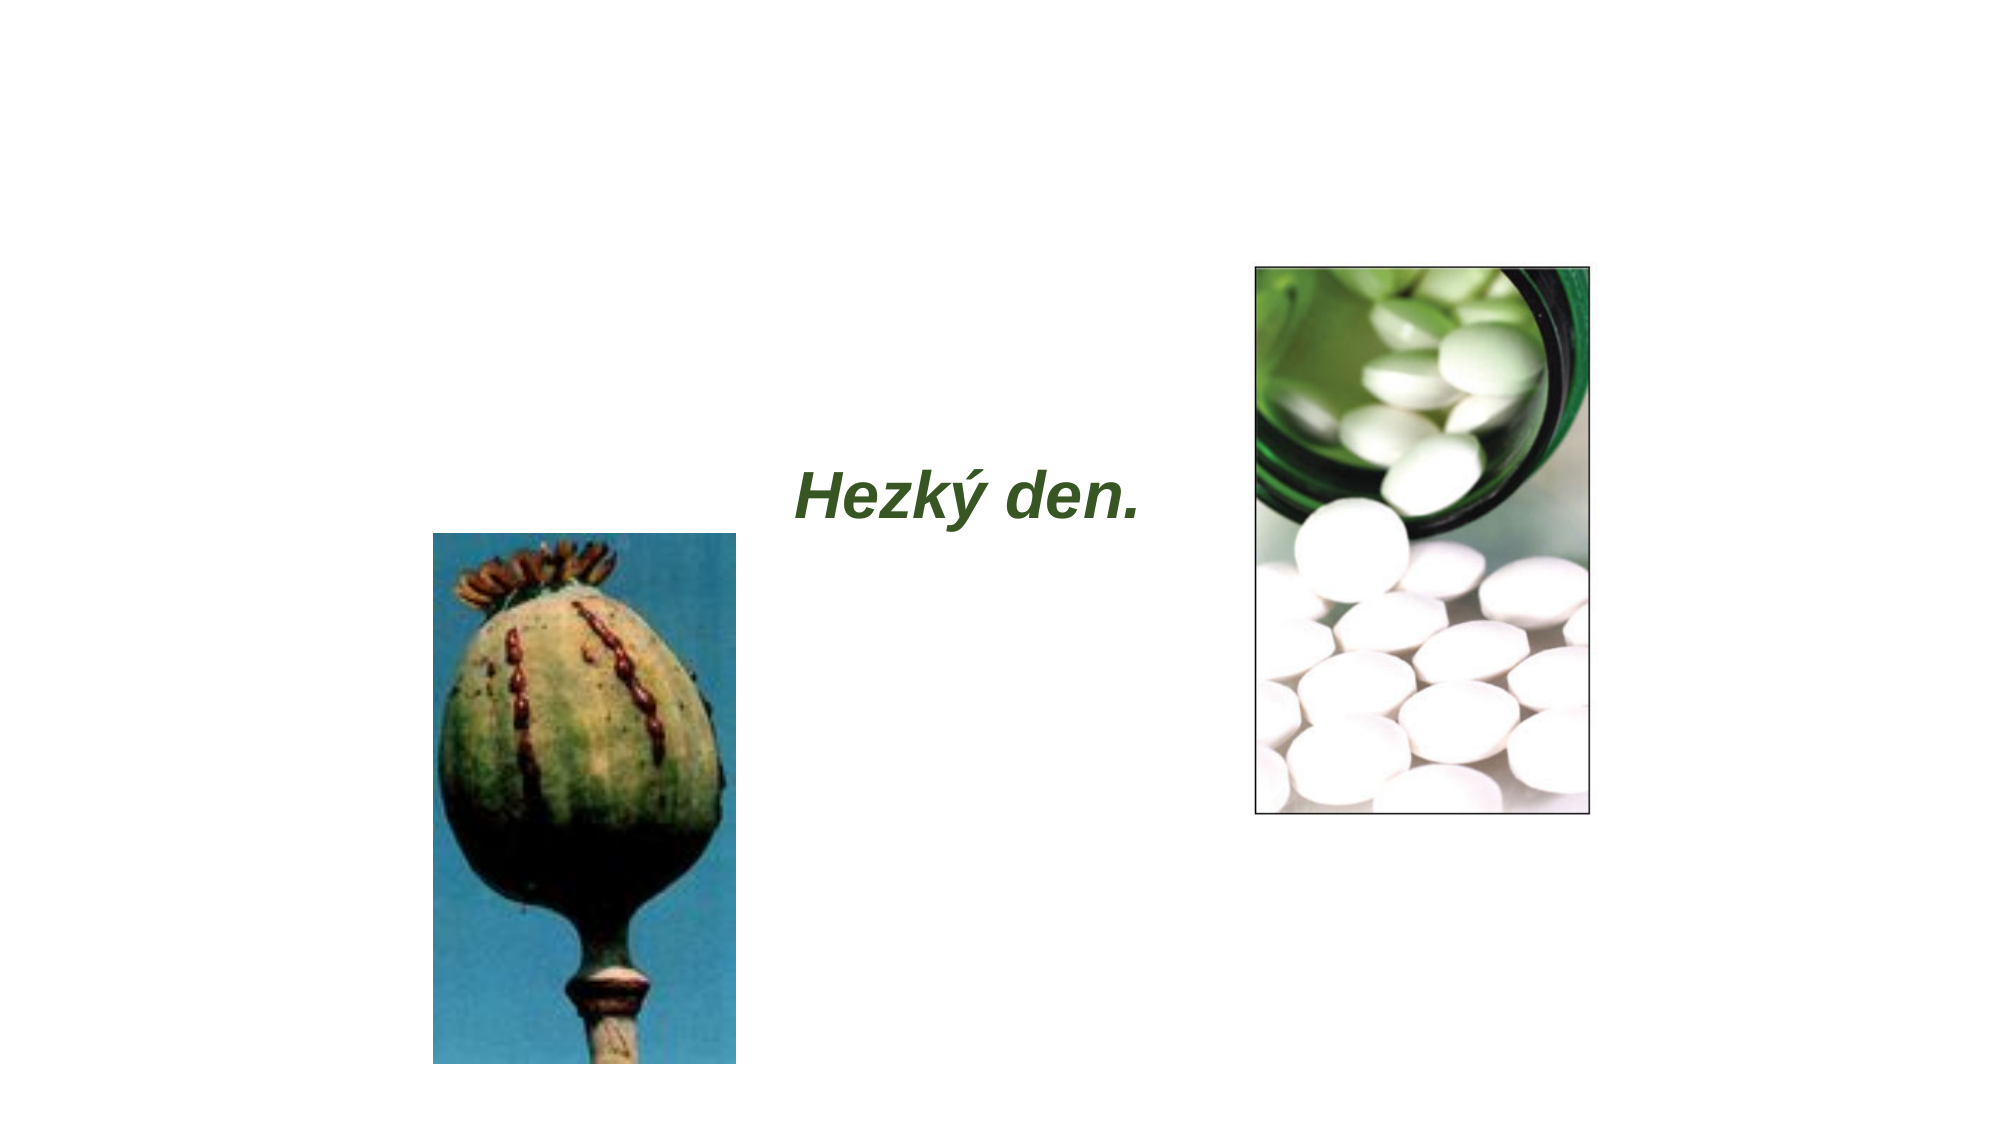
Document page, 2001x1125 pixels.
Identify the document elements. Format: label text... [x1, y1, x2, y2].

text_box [432, 533, 736, 1064]
text_box Hezký den. [636, 444, 1251, 1024]
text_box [1248, 261, 1600, 816]
